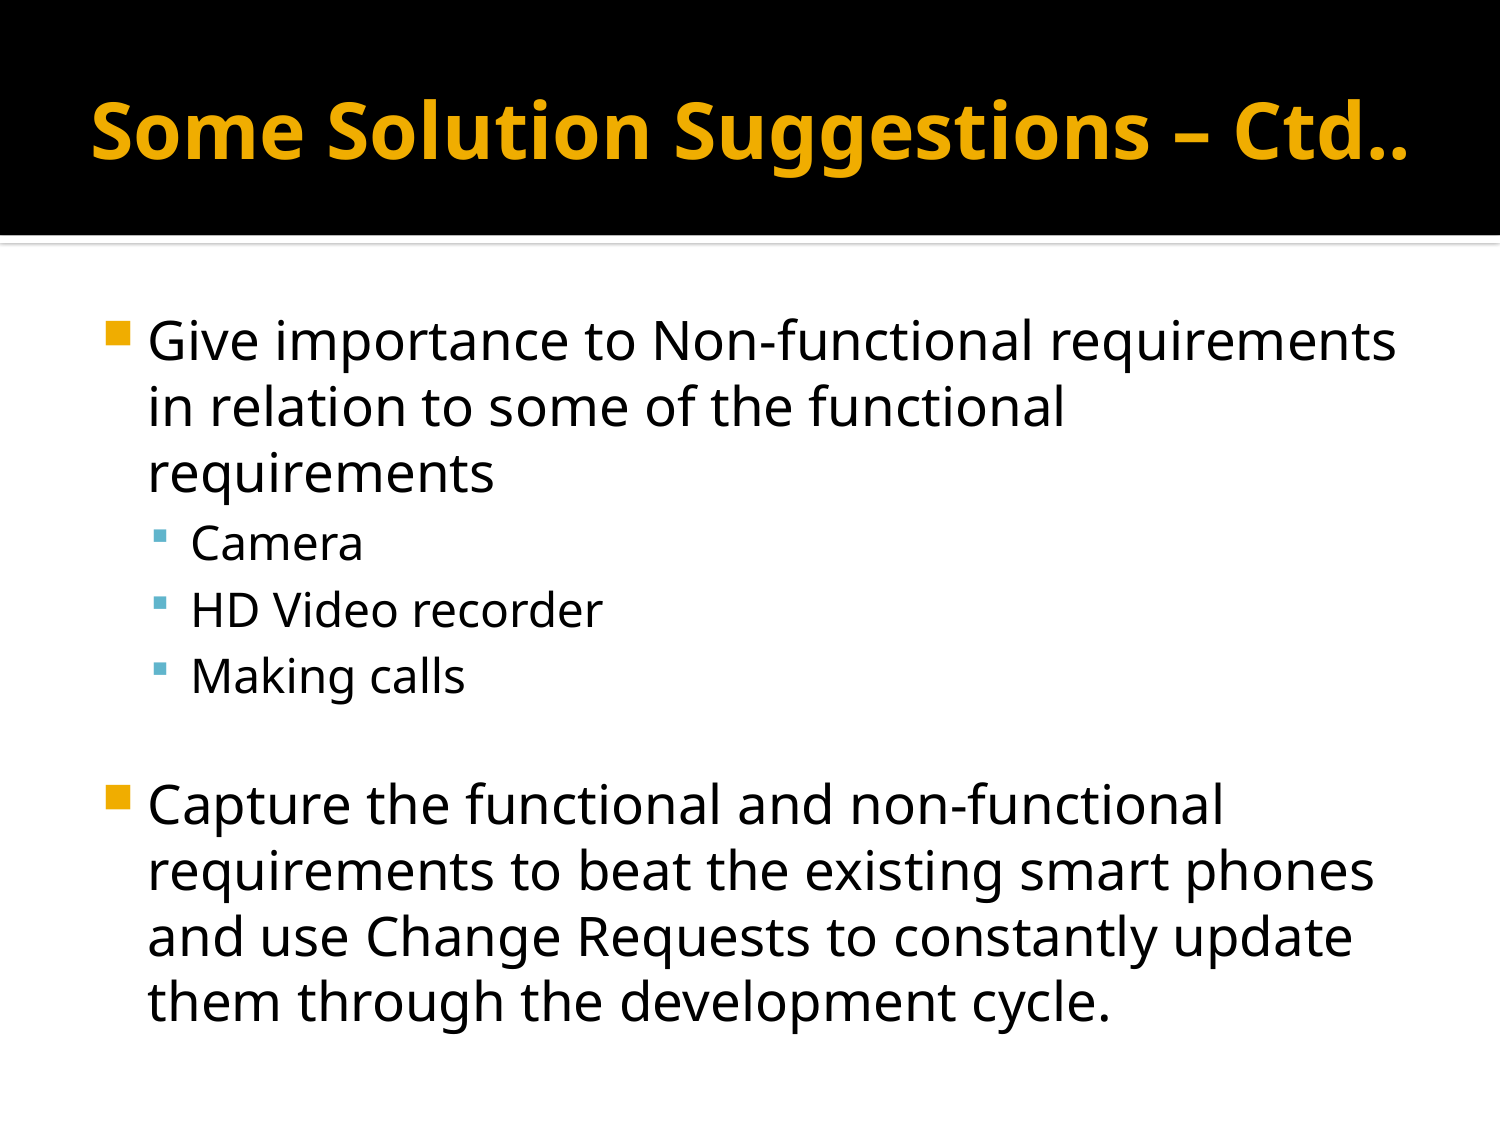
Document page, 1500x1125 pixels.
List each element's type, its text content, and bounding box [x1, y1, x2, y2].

list Give importance to Non-functional requirements in relation to some of the functional requirements Camera HD Video recorder Making calls Capture the functional and non-functional requirements to beat the existing smart phones and use Change Requests to constantly update them through the development cycle. [75, 291, 1425, 1050]
title Some Solution Suggestions – Ctd.. [75, 25, 1425, 231]
